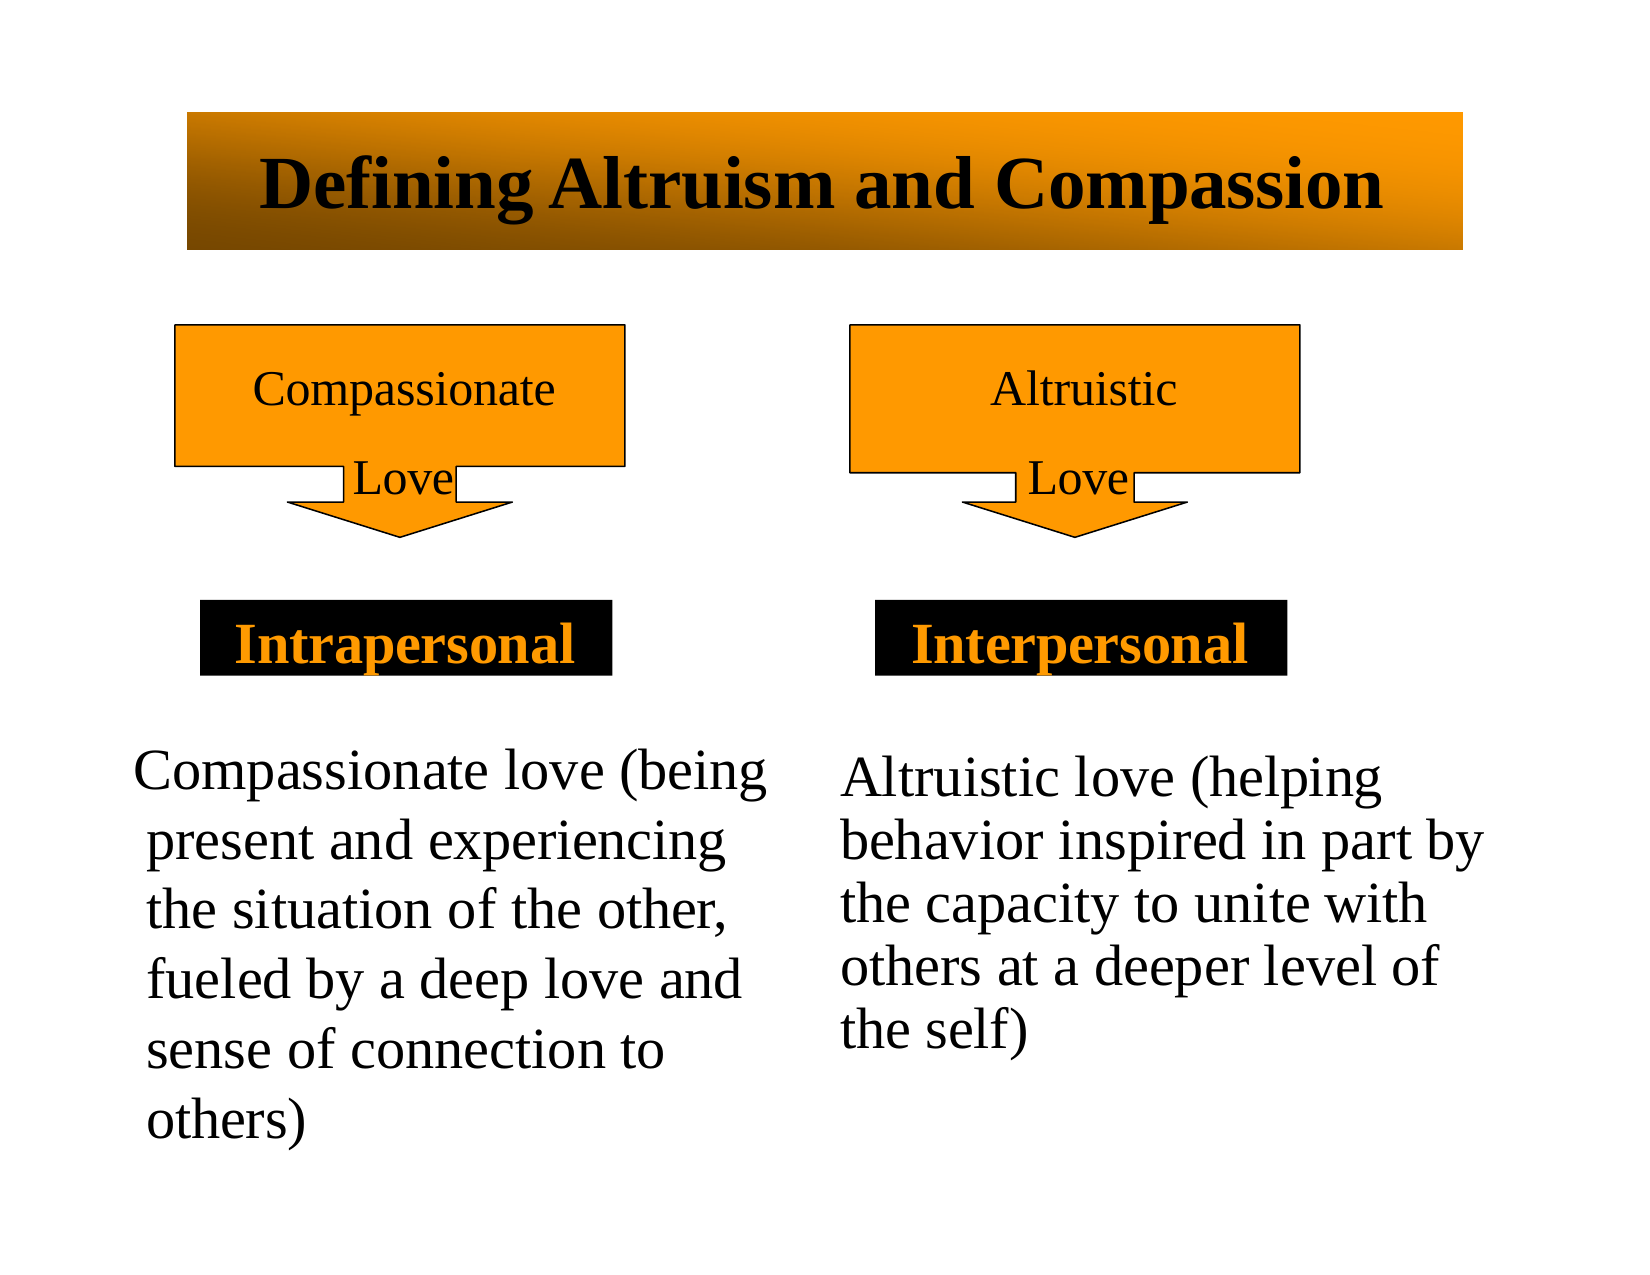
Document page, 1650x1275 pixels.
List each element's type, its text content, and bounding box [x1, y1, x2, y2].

text_box Altruistic love (helping behavior inspired in part by the capacity to unite with others at a deeper level of the self) [837, 735, 1487, 1060]
picture [187, 112, 1463, 122]
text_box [848, 323, 1301, 539]
text_box Compassionate love (being present and experiencing the situation of the other, fueled by a deep love and sense of connection to others) [131, 728, 771, 1151]
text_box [173, 323, 626, 539]
text_box Interpersonal [875, 599, 1288, 676]
title Defining Altruism and Compassion [88, 122, 1562, 347]
text_box Intrapersonal [200, 599, 613, 676]
